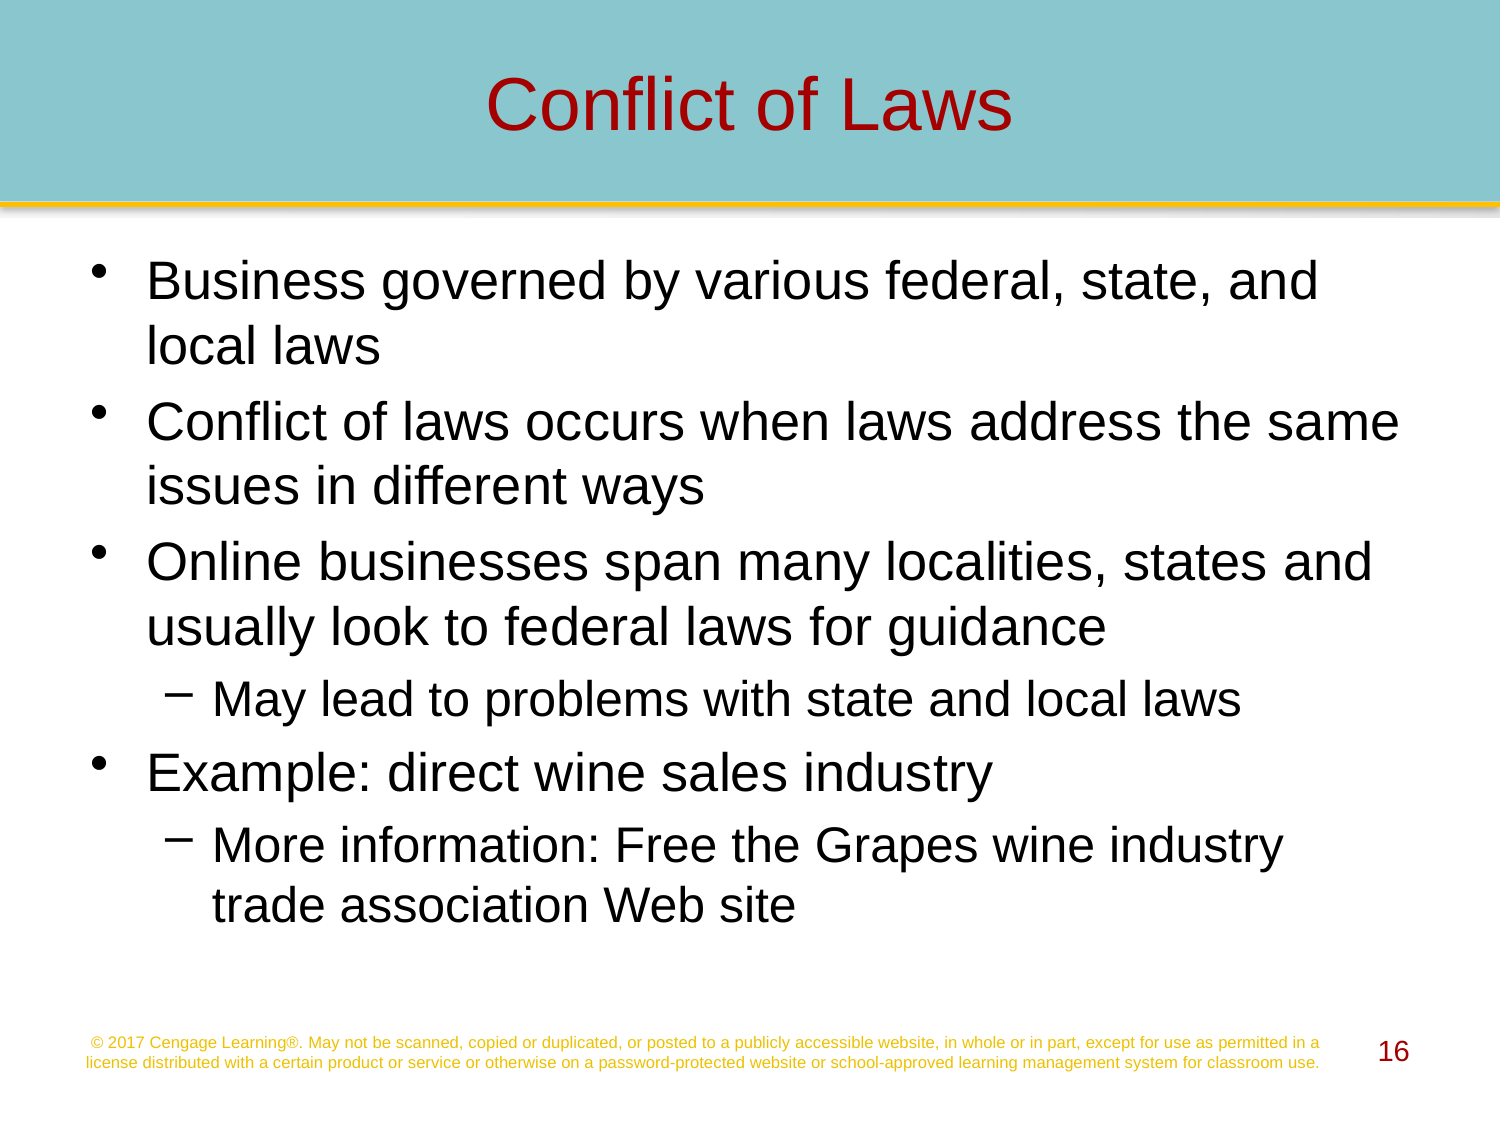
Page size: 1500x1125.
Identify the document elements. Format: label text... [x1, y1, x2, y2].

slide_number 16 [1074, 1024, 1426, 1103]
footer © 2017 Cengage Learning®. May not be scanned, copied or duplicated, or posted to a publicly accessible website, in whole or in part, except for use as permitted in a license distributed with a certain product or service or otherwise on a password-protected website or school-approved learning management system for classroom use. [62, 1024, 1074, 1103]
list Business governed by various federal, state, and local laws Conflict of laws occurs when laws address the same issues in different ways Online businesses span many localities, states and usually look to federal laws for guidance May lead to problems with state and local laws Example: direct wine sales industry More information: Free the Grapes wine industry trade association Web site [75, 237, 1425, 1005]
title Conflict of Laws [0, 0, 1500, 202]
